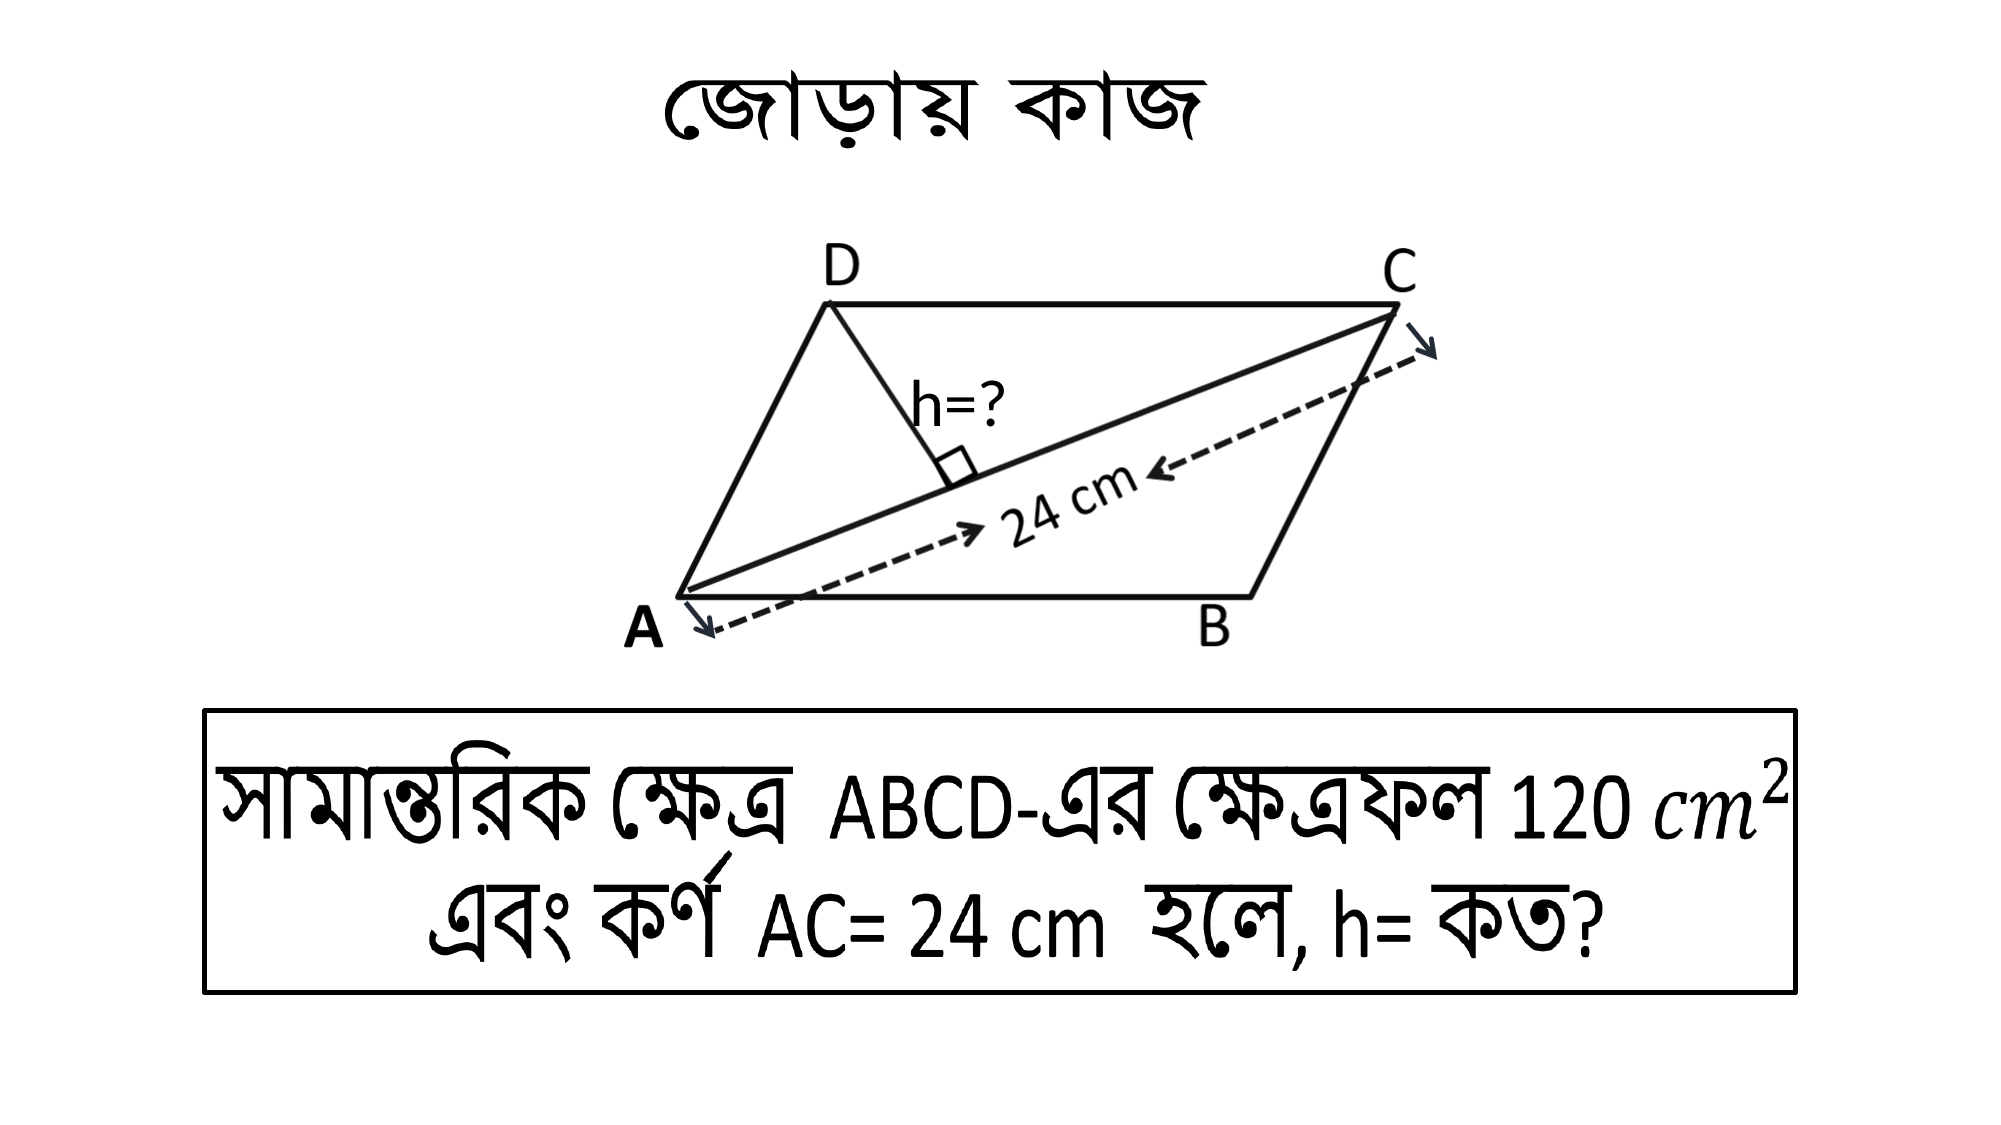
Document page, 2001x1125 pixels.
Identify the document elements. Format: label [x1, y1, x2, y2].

picture [615, 235, 1460, 662]
picture [206, 712, 1794, 991]
picture [627, 58, 1226, 158]
